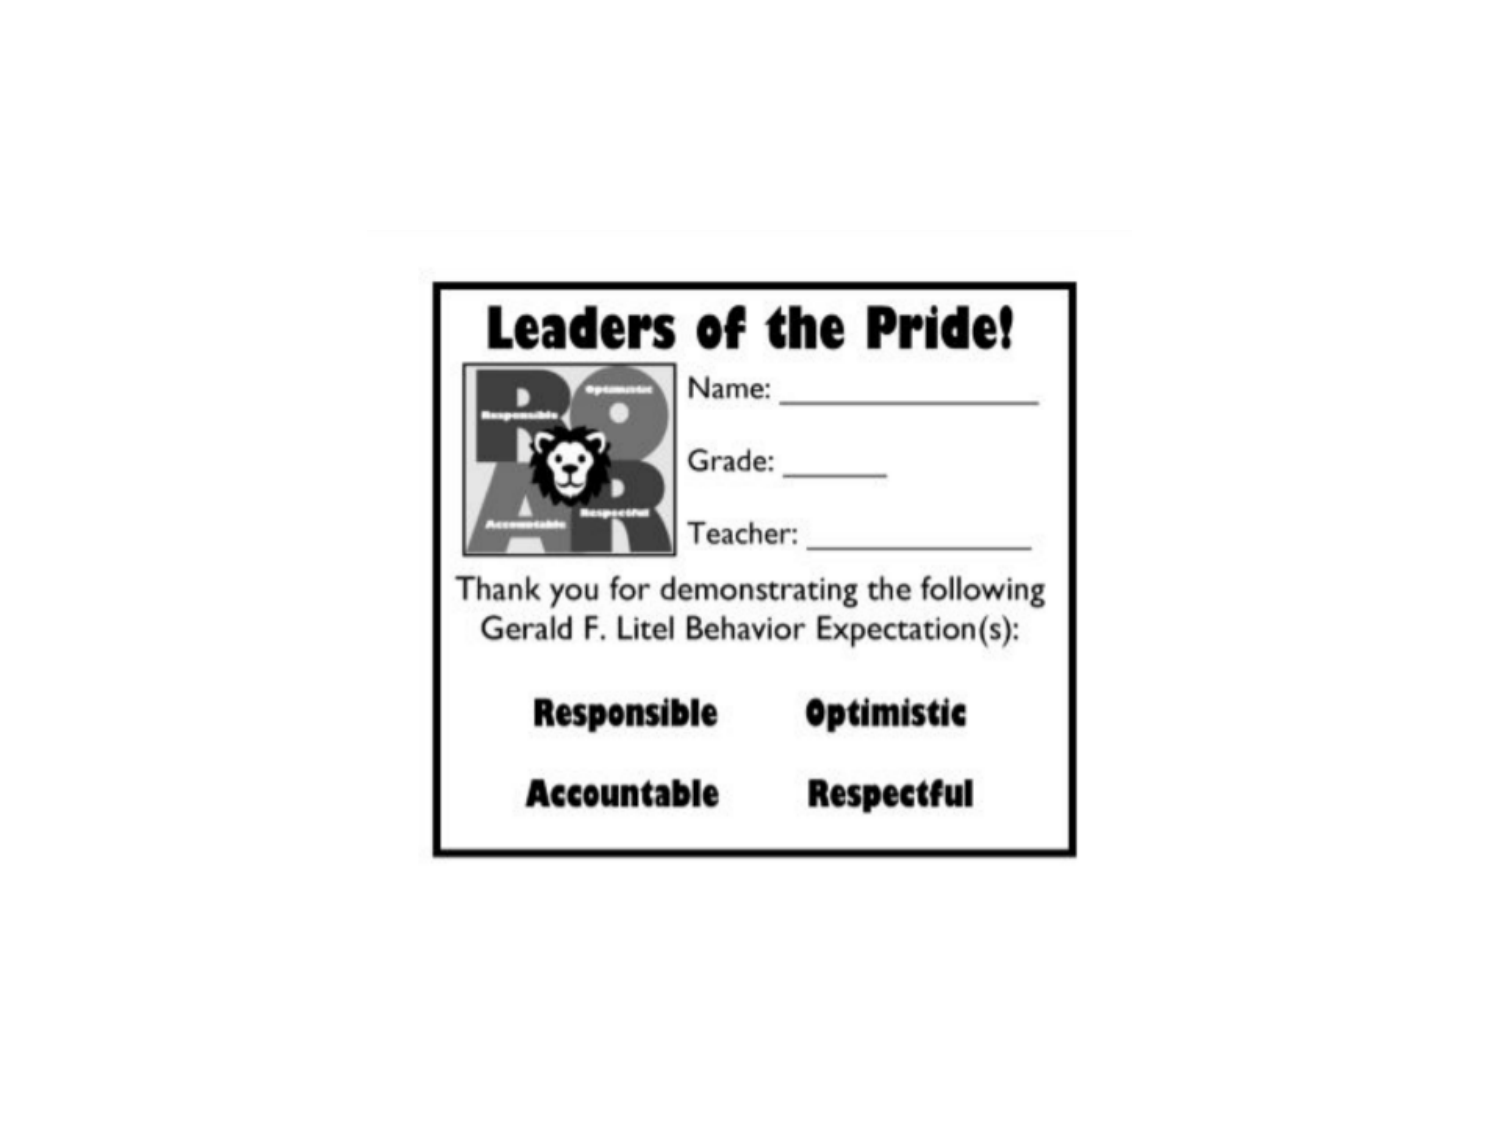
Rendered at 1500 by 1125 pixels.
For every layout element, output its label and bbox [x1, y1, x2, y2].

picture [367, 230, 1132, 895]
